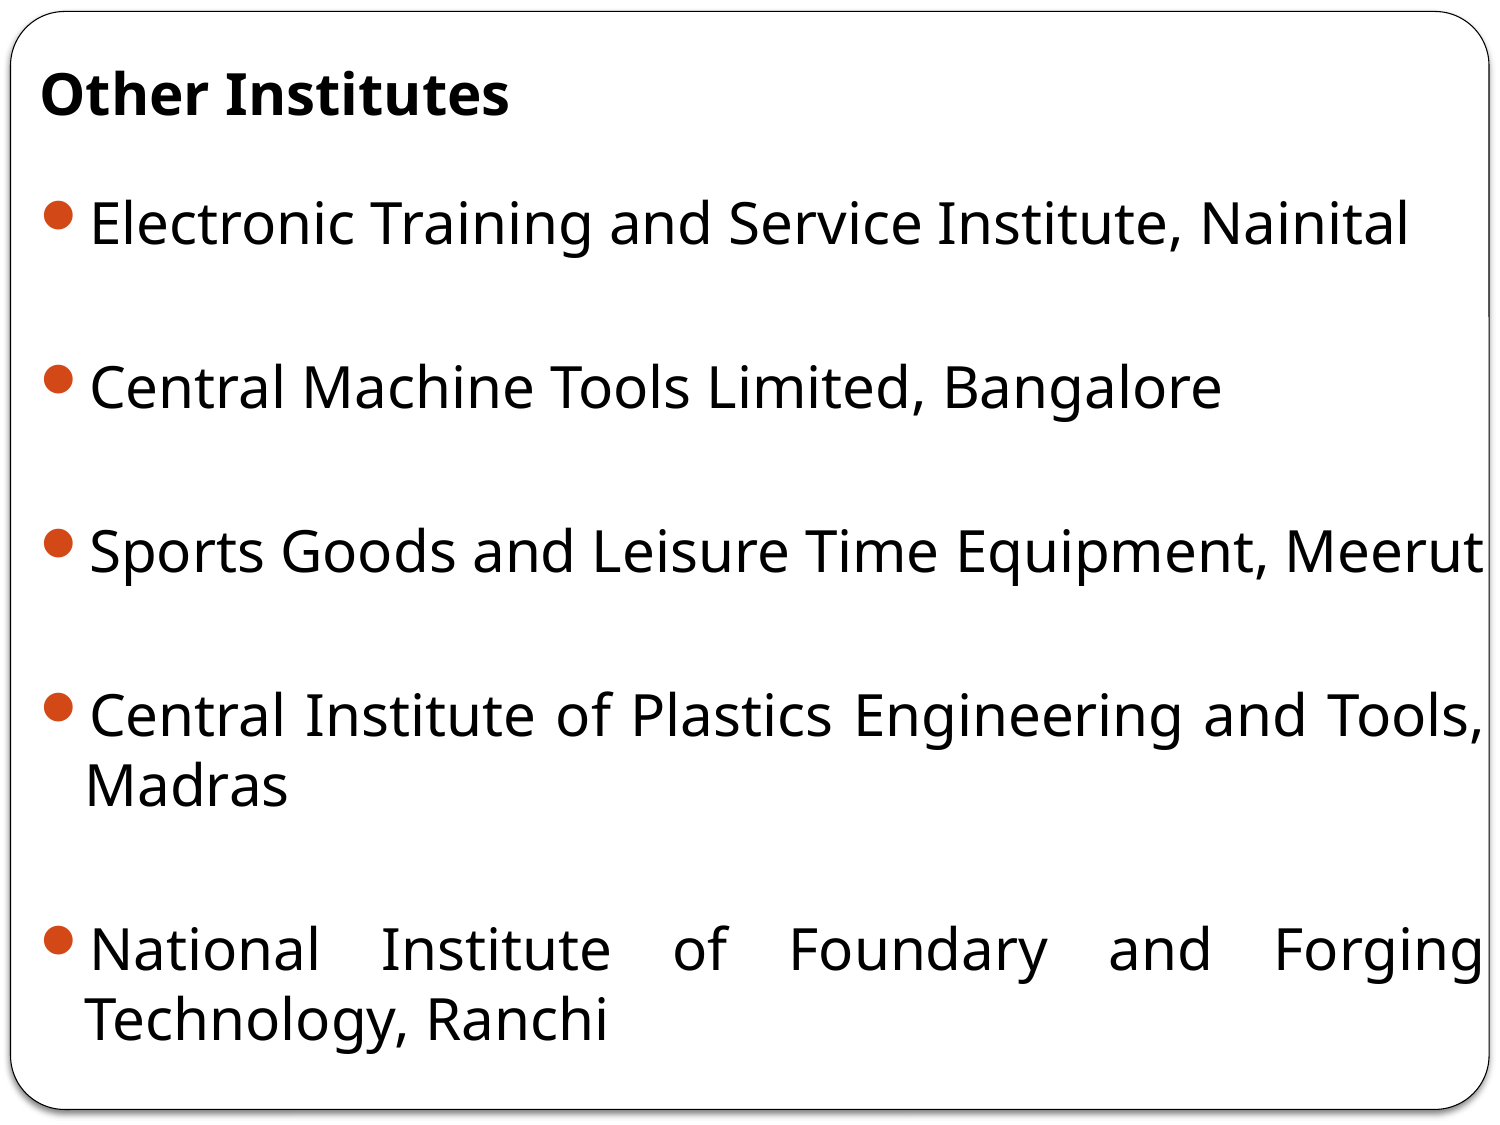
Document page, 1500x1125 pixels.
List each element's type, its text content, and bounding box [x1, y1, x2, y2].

list Other Institutes Electronic Training and Service Institute, Nainital Central Machine Tools Limited, Bangalore Sports Goods and Leisure Time Equipment, Meerut Central Institute of Plastics Engineering and Tools, Madras National Institute of Foundary and Forging Technology, Ranchi [24, 50, 1500, 1125]
